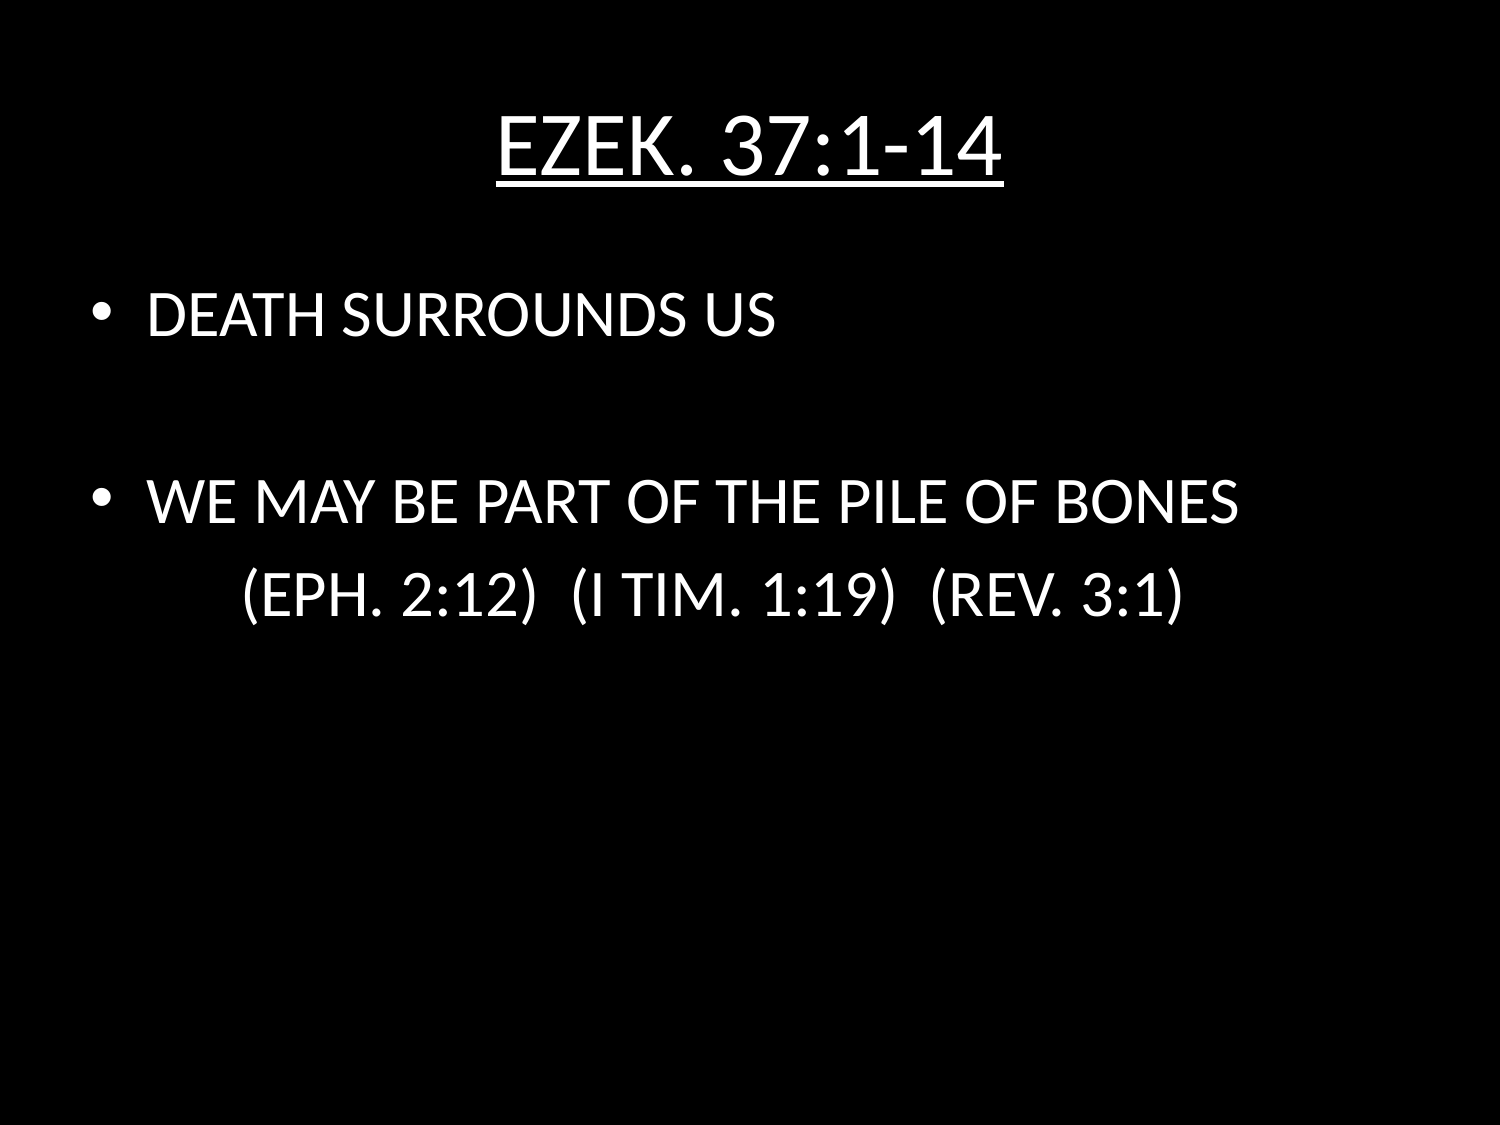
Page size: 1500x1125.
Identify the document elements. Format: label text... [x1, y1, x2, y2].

title EZEK. 37:1-14 [75, 45, 1425, 233]
list DEATH SURROUNDS US WE MAY BE PART OF THE PILE OF BONES (EPH. 2:12) (I TIM. 1:19) (REV. 3:1) [75, 262, 1425, 1005]
